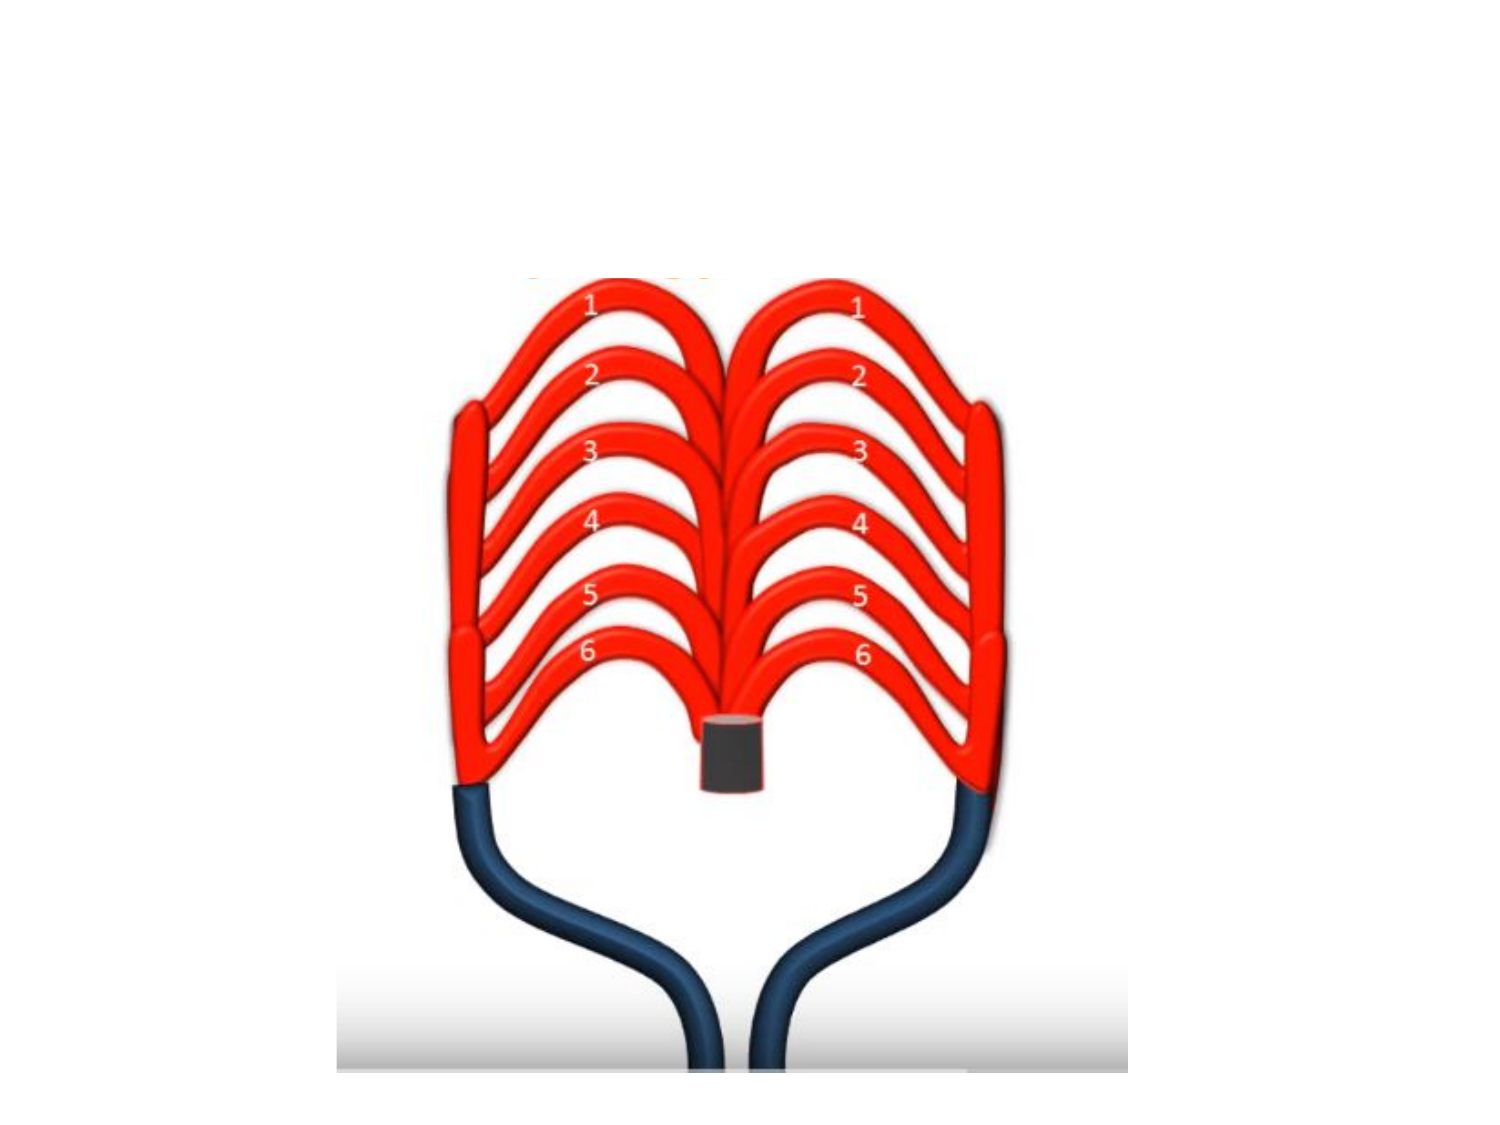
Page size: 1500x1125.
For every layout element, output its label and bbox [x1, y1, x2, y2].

list [336, 278, 1129, 1073]
